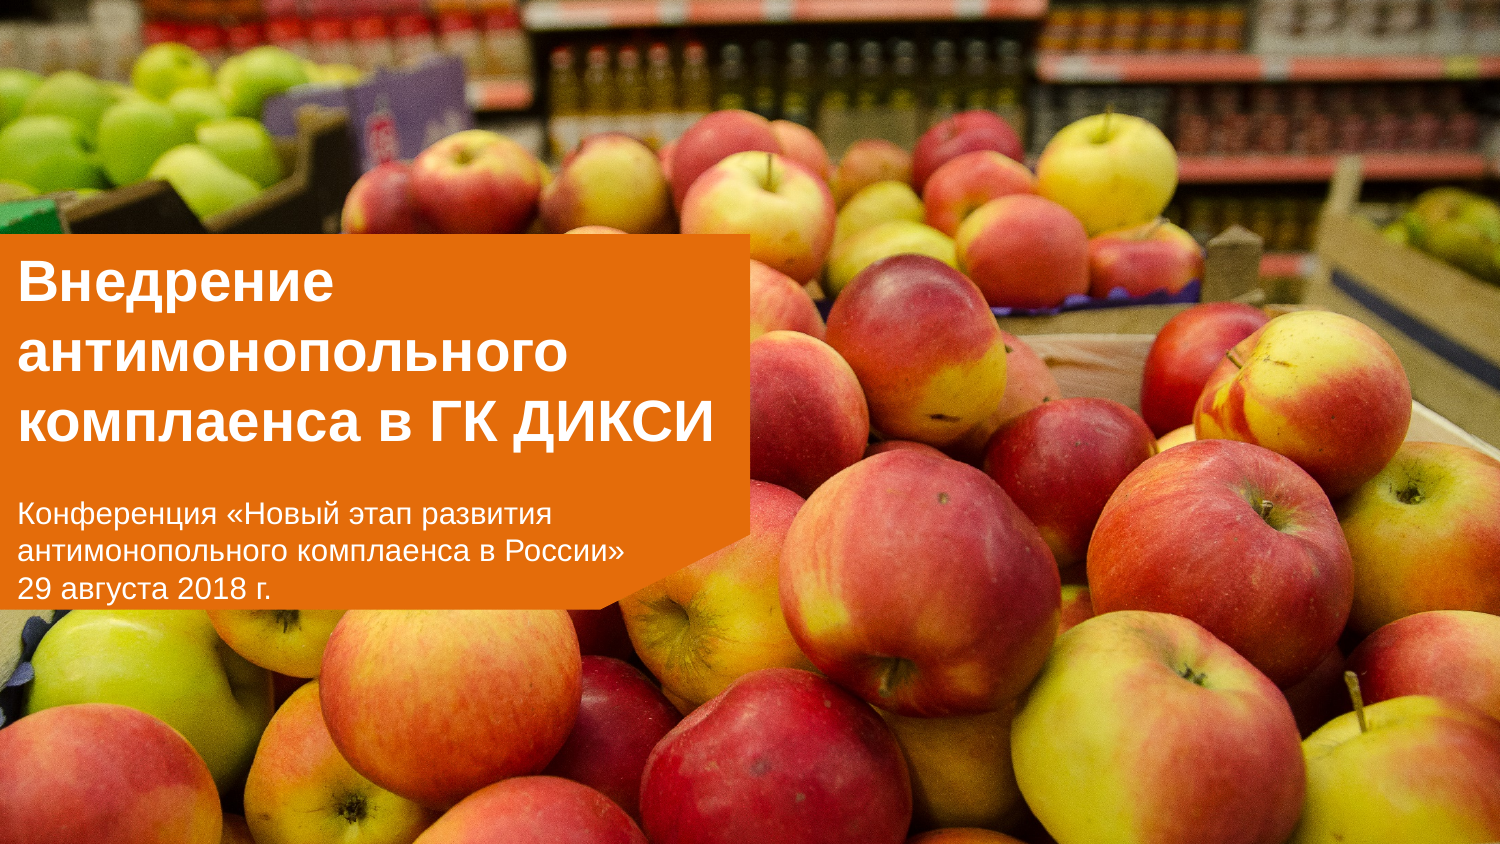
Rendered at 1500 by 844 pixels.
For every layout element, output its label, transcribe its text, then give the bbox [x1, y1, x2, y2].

picture [0, 0, 1500, 844]
text_box Внедрение антимонопольного комплаенса в ГК ДИКСИ Конференция «Новый этап развития антимонопольного комплаенса в России» 29 августа 2018 г. [2, 236, 753, 613]
